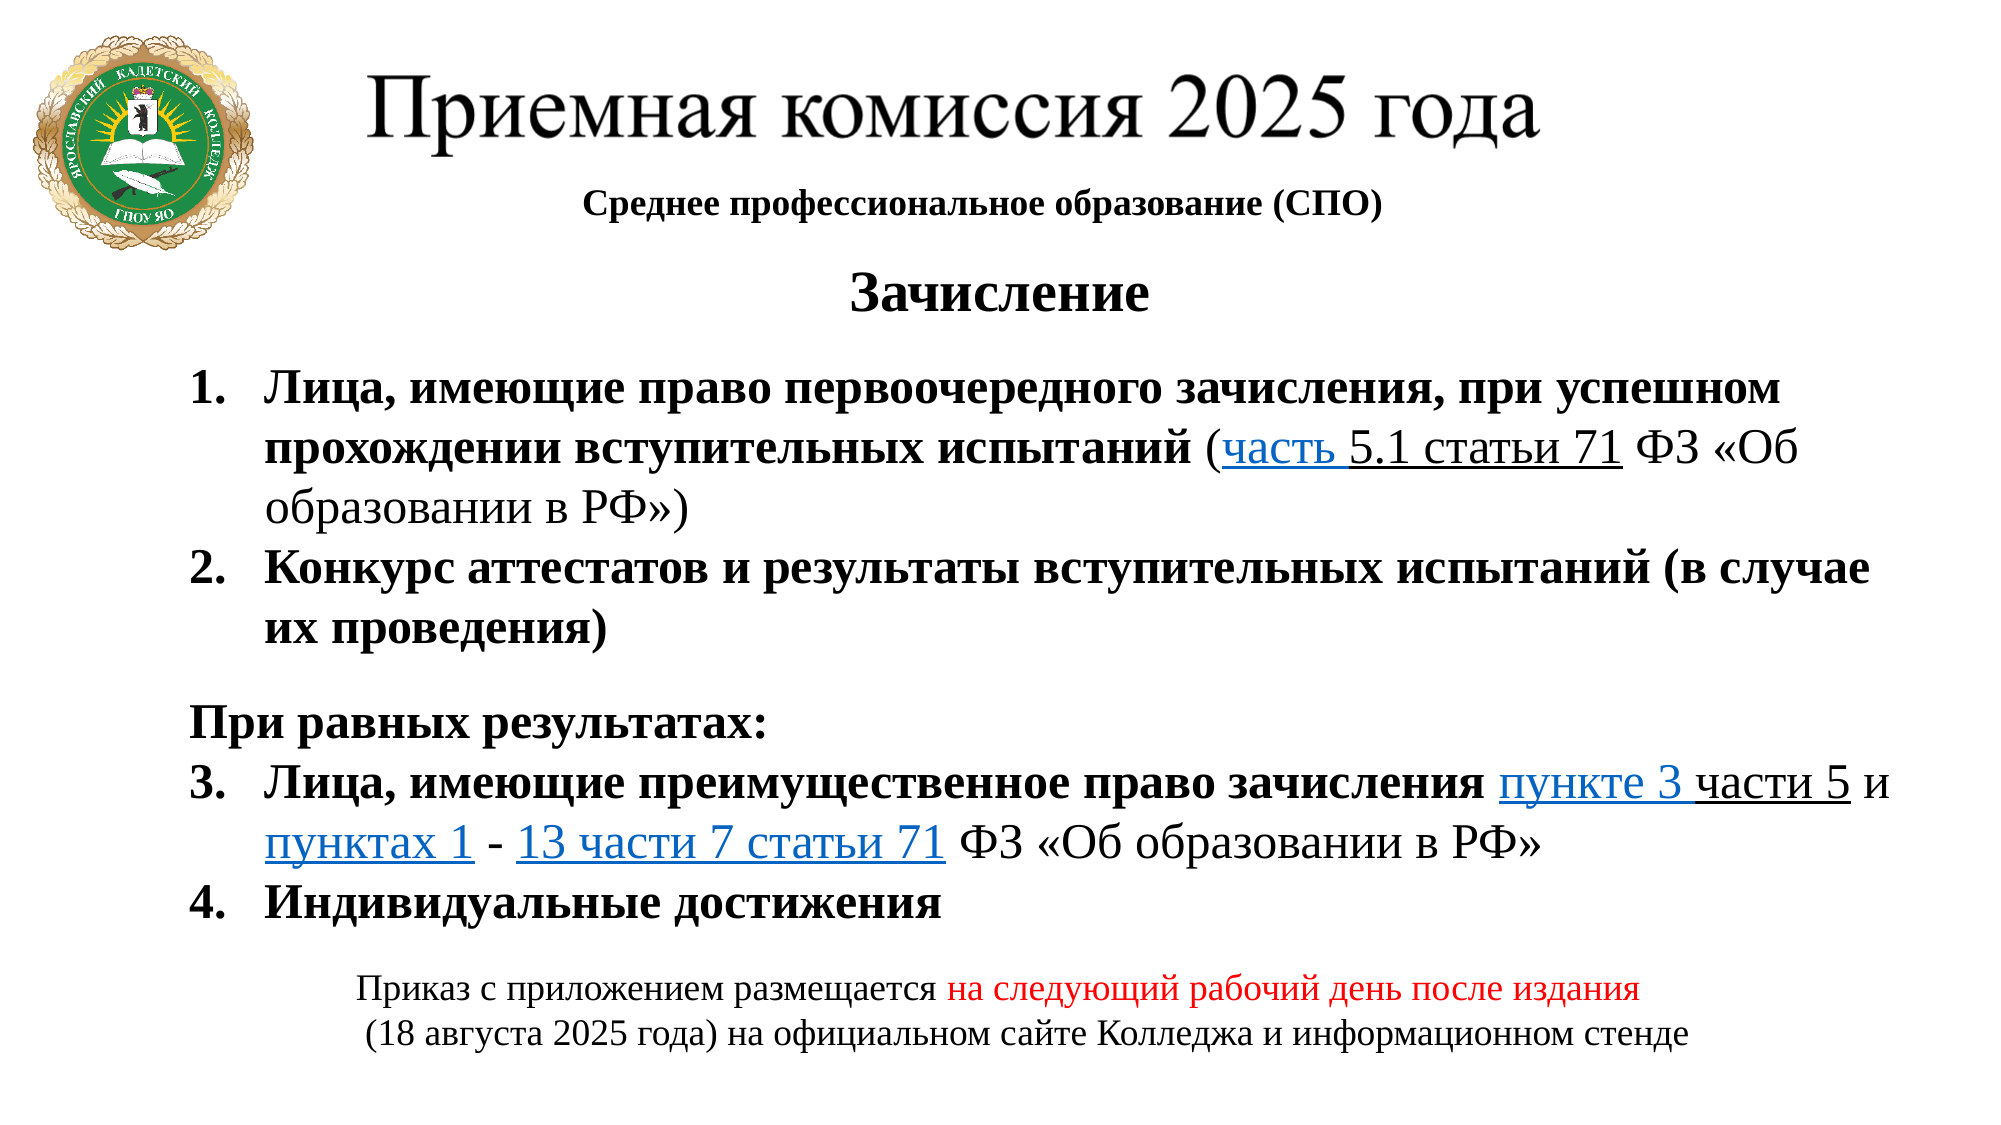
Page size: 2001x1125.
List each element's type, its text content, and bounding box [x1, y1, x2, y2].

picture [175, 0, 1731, 218]
text_box Лица, имеющие право первоочередного зачисления, при успешном прохождении вступительных испытаний (часть 5.1 статьи 71 ФЗ «Об образовании в РФ») Конкурс аттестатов и результаты вступительных испытаний (в случае их проведения) При равных результатах: Лица, имеющие преимущественное право зачисления пункте 3 части 5 и пунктах 1 - 13 части 7 статьи 71 ФЗ «Об образовании в РФ» Индивидуальные достижения [175, 345, 1931, 936]
text_box Среднее профессиональное образование (СПО) [567, 218, 1411, 231]
text_box Приказ с приложением размещается на следующий рабочий день после издания (18 августа 2025 года) на официальном сайте Колледжа и информационном стенде [340, 955, 1819, 1061]
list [0, 0, 286, 286]
text_box Зачисление [138, 245, 1862, 331]
